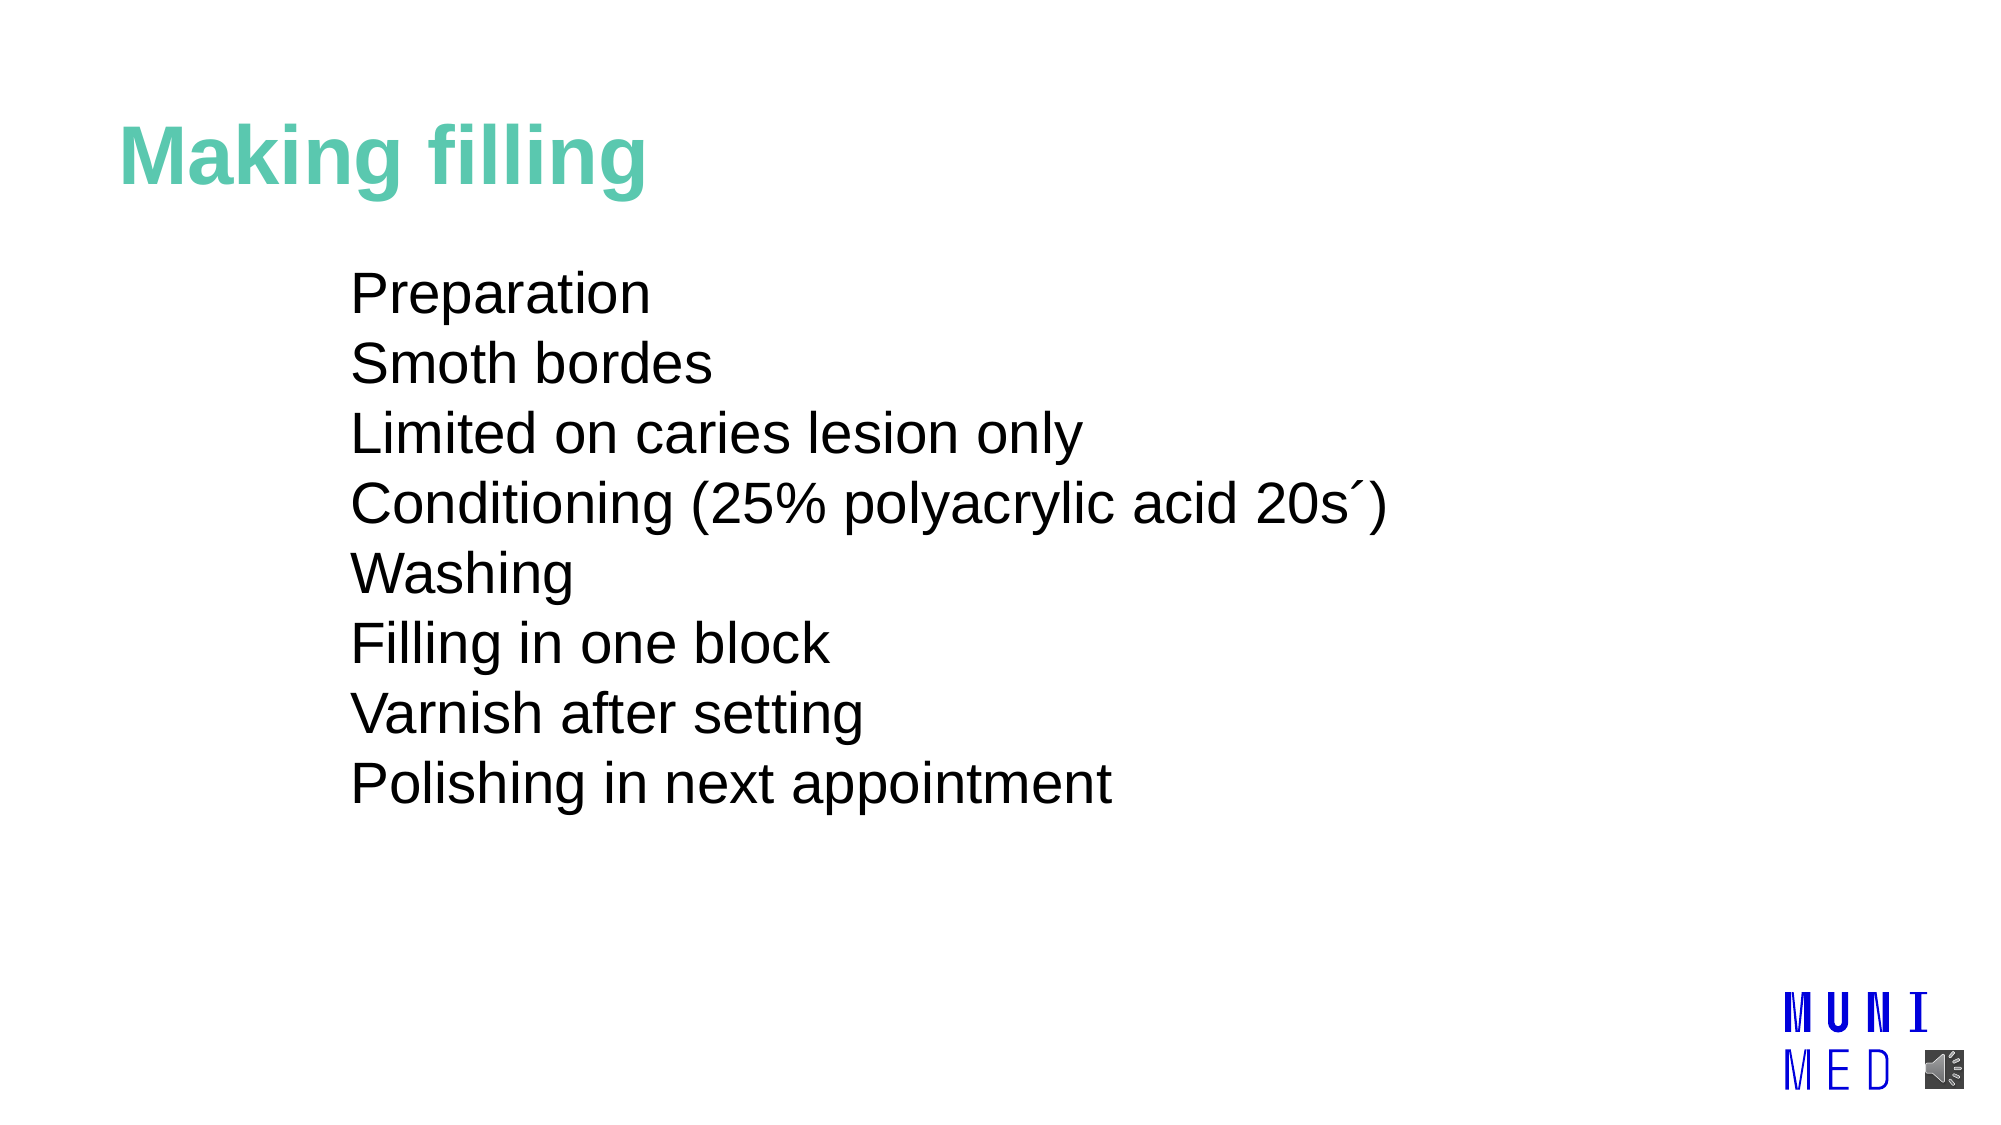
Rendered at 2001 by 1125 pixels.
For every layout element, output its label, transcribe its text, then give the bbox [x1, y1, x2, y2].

picture [1924, 1049, 1965, 1090]
list Preparation Smoth bordes Limited on caries lesion only Conditioning (25% polyacrylic acid 20s´) Washing Filling in one block Varnish after setting Polishing in next appointment [350, 255, 1626, 931]
title Making filling [118, 118, 1883, 193]
